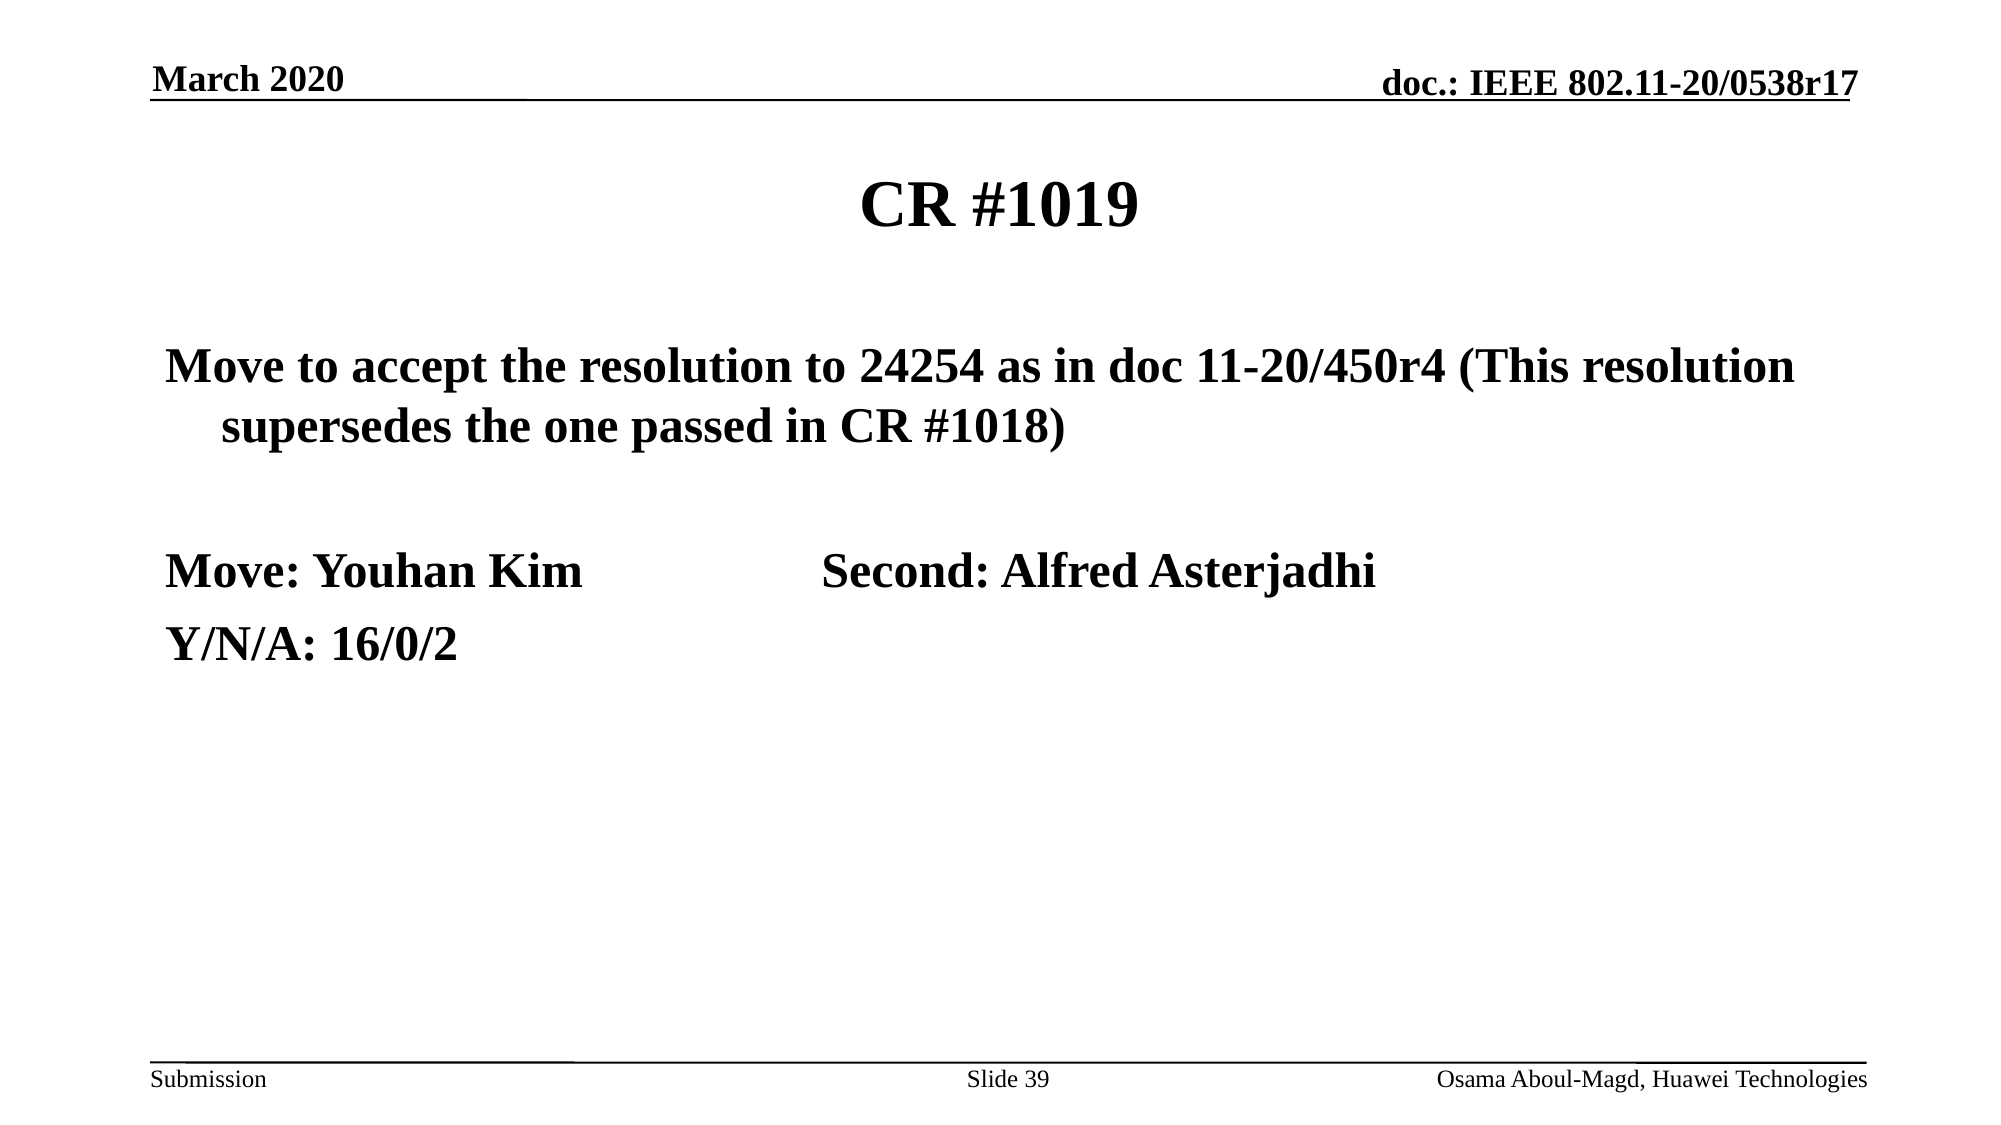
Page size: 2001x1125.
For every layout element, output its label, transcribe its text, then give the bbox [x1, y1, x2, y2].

slide_number Slide 39 [950, 1061, 1067, 1123]
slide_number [152, 54, 563, 100]
footer Osama Aboul-Magd, Huawei Technologies [1171, 1061, 1869, 1093]
list Move to accept the resolution to 24254 as in doc 11-20/450r4 (This resolution supersedes the one passed in CR #1018) Move: Youhan Kim Second: Alfred Asterjadhi Y/N/A: 16/0/2 [149, 324, 1850, 1000]
title CR #1019 [149, 112, 1850, 288]
